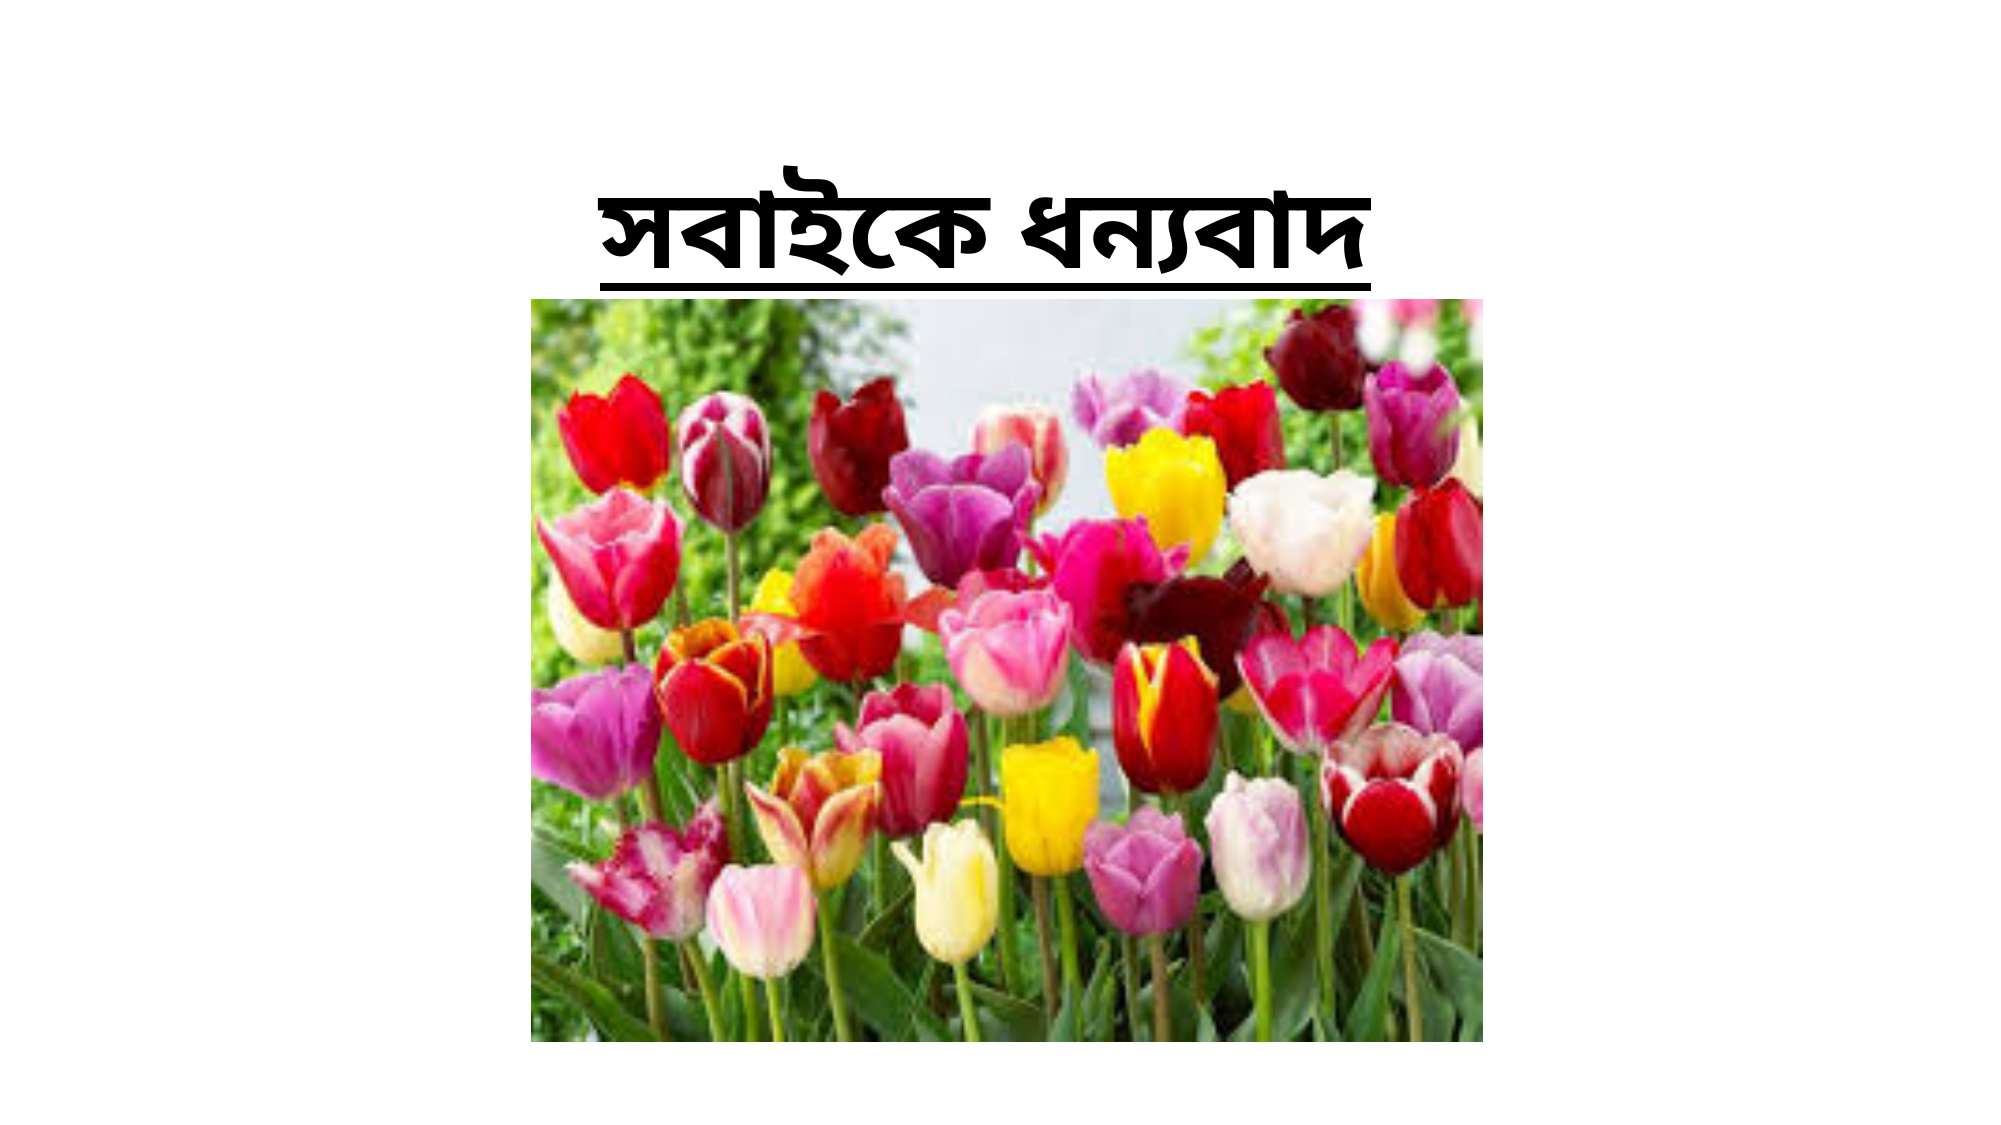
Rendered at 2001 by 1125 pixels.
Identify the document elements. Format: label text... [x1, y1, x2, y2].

picture [531, 299, 1483, 1042]
text_box সবাইকে ধন্যবাদ [0, 148, 1971, 299]
